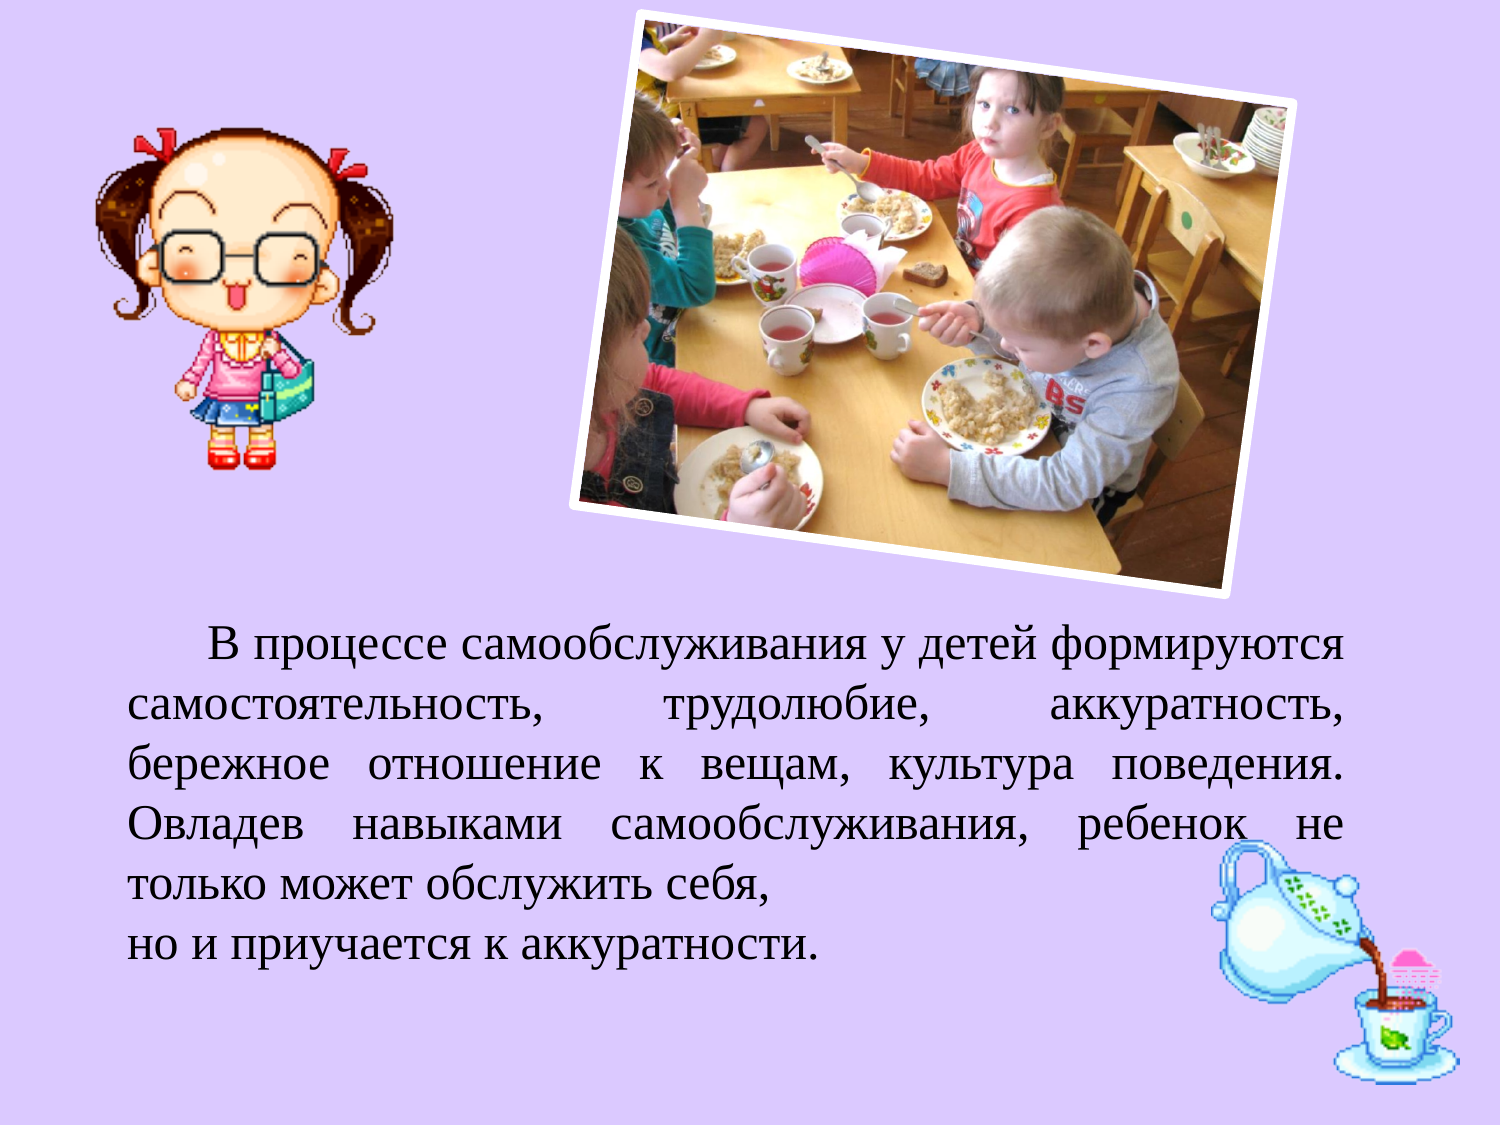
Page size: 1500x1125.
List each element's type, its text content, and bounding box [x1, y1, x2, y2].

picture [1259, 104, 1287, 308]
picture [580, 20, 1258, 588]
picture [1211, 795, 1460, 1085]
picture [68, 18, 425, 528]
text_box В процессе самообслуживания у детей формируются самостоятельность, трудолюбие, аккуратность, бережное отношение к вещам, культура поведения. Овладев навыками самообслуживания, ребенок не только может обслужить себя, но и приучается к аккуратности. [112, 601, 1360, 977]
